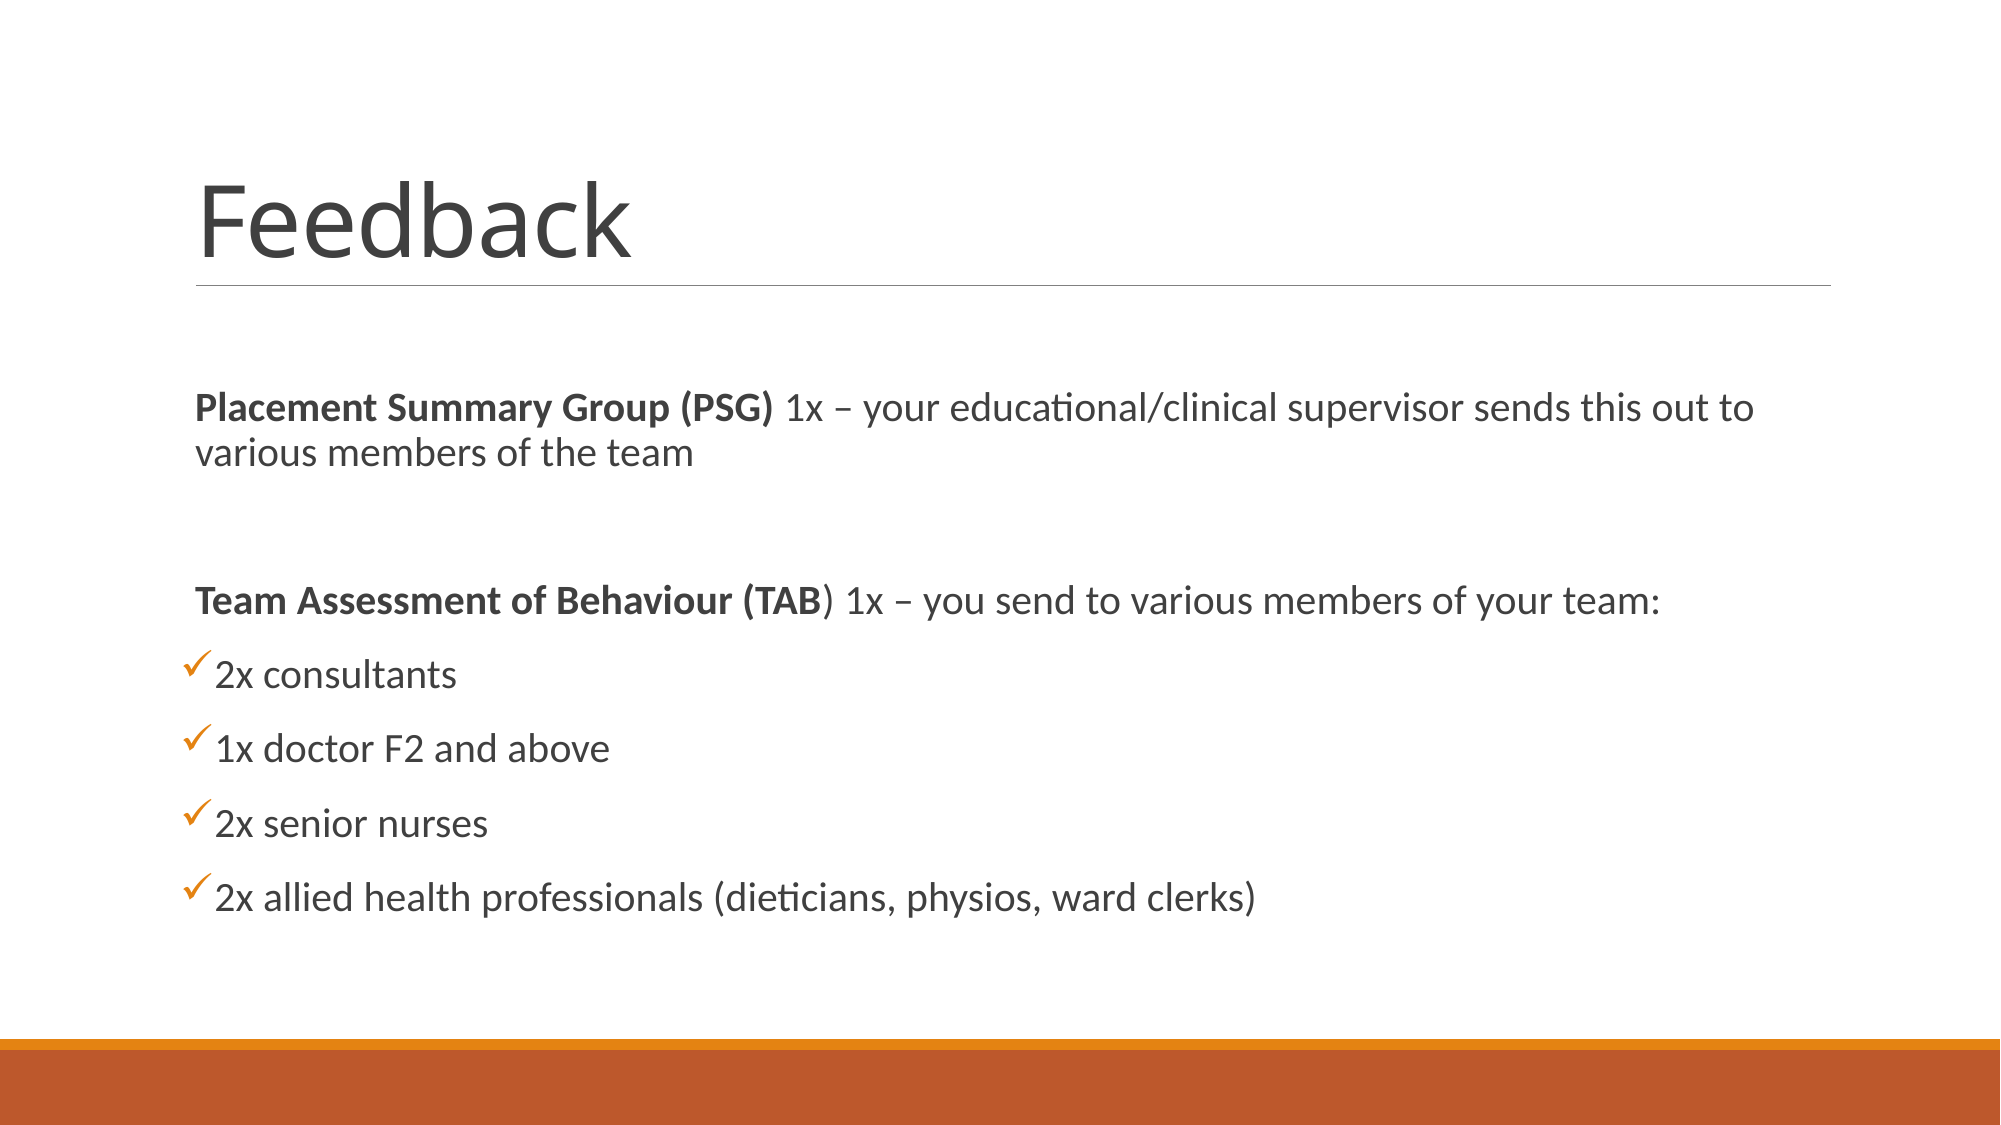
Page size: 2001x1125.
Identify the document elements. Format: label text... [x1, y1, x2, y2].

title Feedback [180, 47, 1830, 285]
list Placement Summary Group (PSG) 1x – your educational/clinical supervisor sends this out to various members of the team Team Assessment of Behaviour (TAB) 1x – you send to various members of your team: 2x consultants 1x doctor F2 and above 2x senior nurses 2x allied health professionals (dieticians, physios, ward clerks) [180, 377, 1830, 975]
